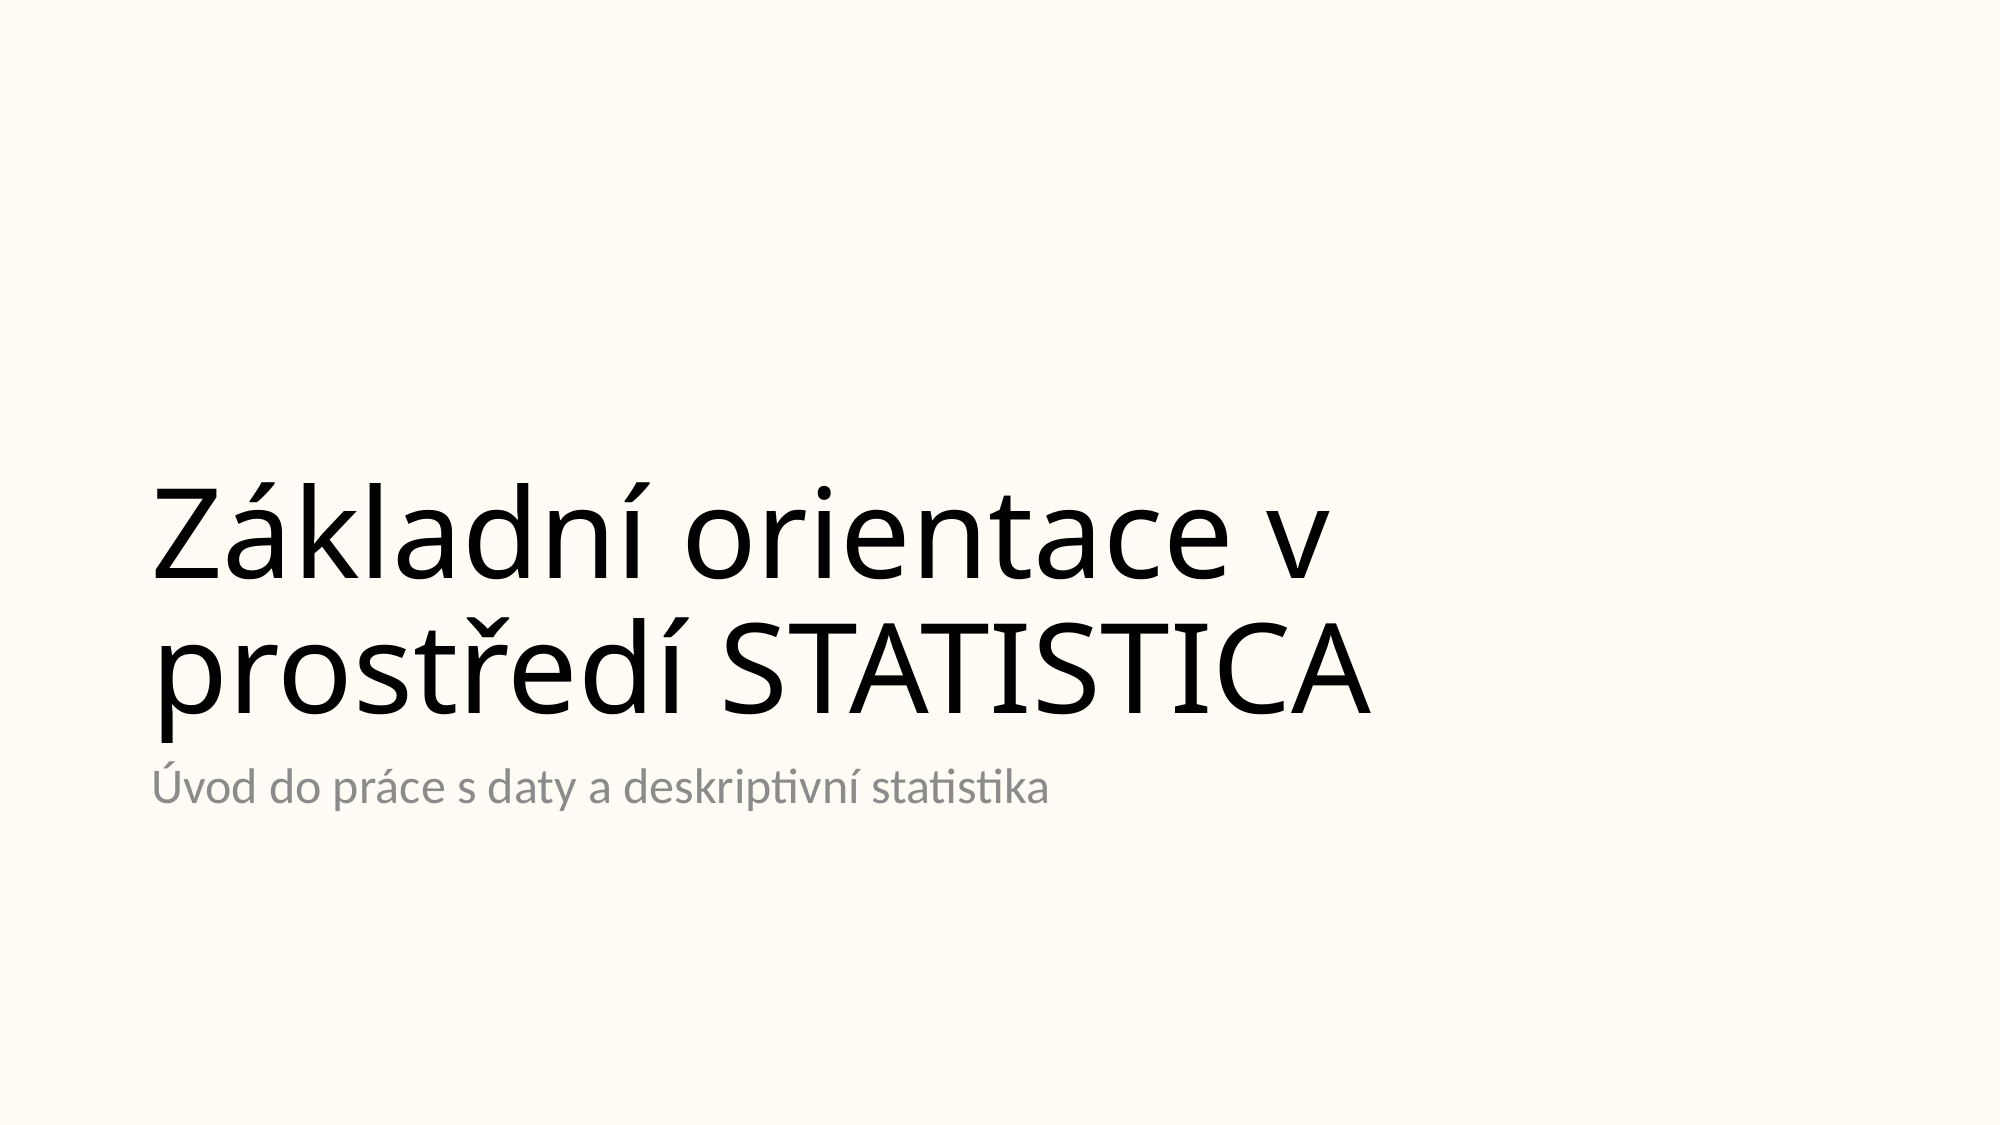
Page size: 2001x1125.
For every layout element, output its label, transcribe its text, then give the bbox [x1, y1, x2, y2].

list Úvod do práce s daty a deskriptivní statistika [136, 752, 1862, 999]
title Základní orientace v prostředí STATISTICA [136, 280, 1862, 749]
